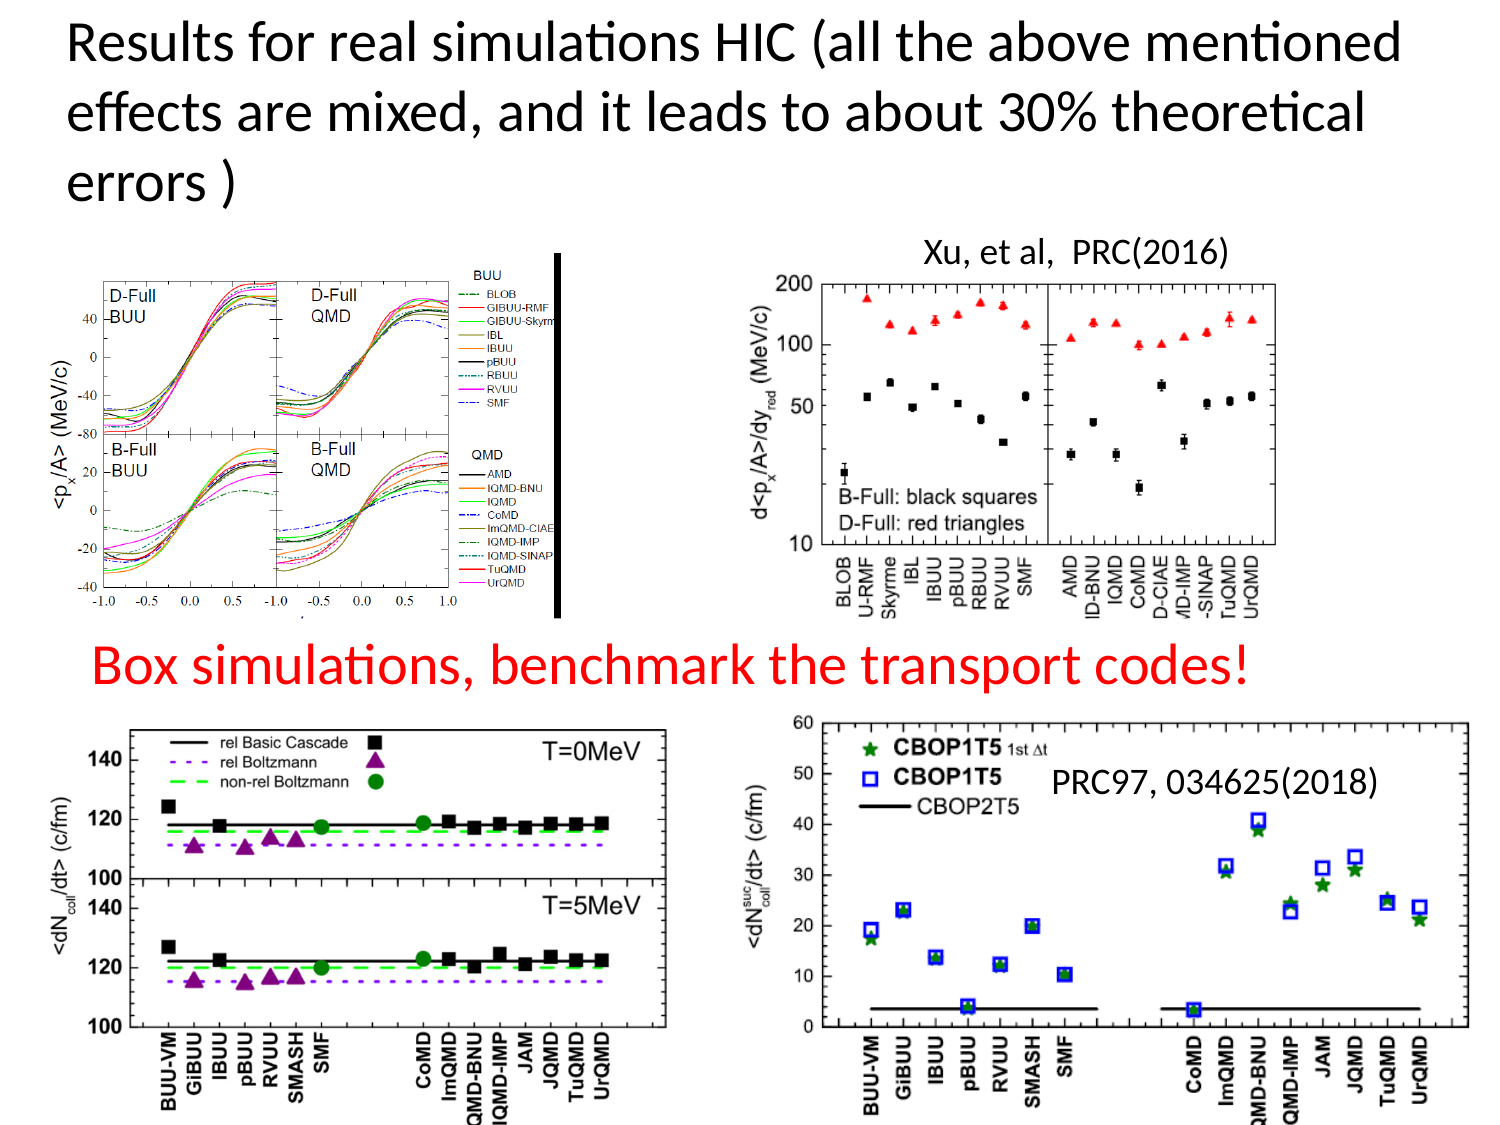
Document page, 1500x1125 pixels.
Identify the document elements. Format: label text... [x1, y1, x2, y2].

text_box Results for real simulations HIC (all the above mentioned effects are mixed, and it leads to about 30% theoretical errors ) [51, 0, 1458, 221]
text_box Xu, et al, PRC(2016) [908, 219, 1431, 280]
picture [737, 262, 1282, 693]
picture [35, 252, 562, 649]
picture [13, 702, 1478, 1125]
text_box Box simulations, benchmark the transport codes! [77, 618, 734, 701]
